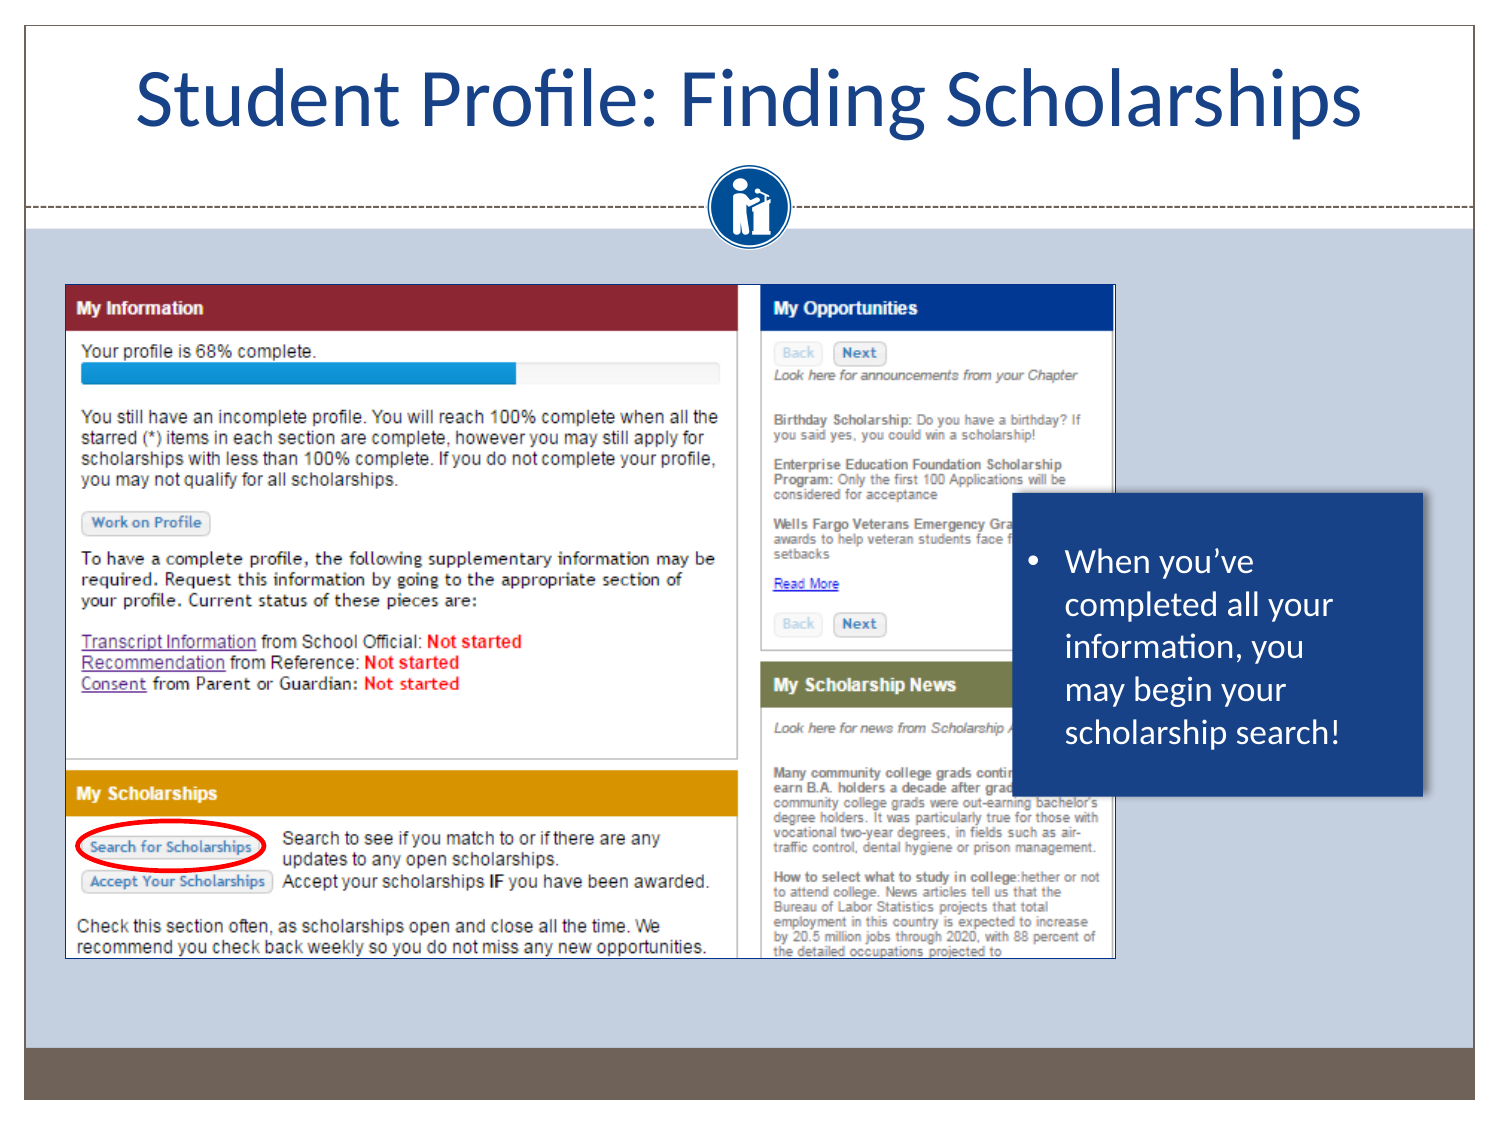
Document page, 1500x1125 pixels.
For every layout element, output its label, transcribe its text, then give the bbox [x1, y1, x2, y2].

picture [706, 163, 793, 250]
picture [65, 284, 1115, 958]
title Student Profile: Finding Scholarships [0, 0, 1500, 151]
text_box When you’ve completed all your information, you may begin your scholarship search! [1121, 492, 1424, 797]
